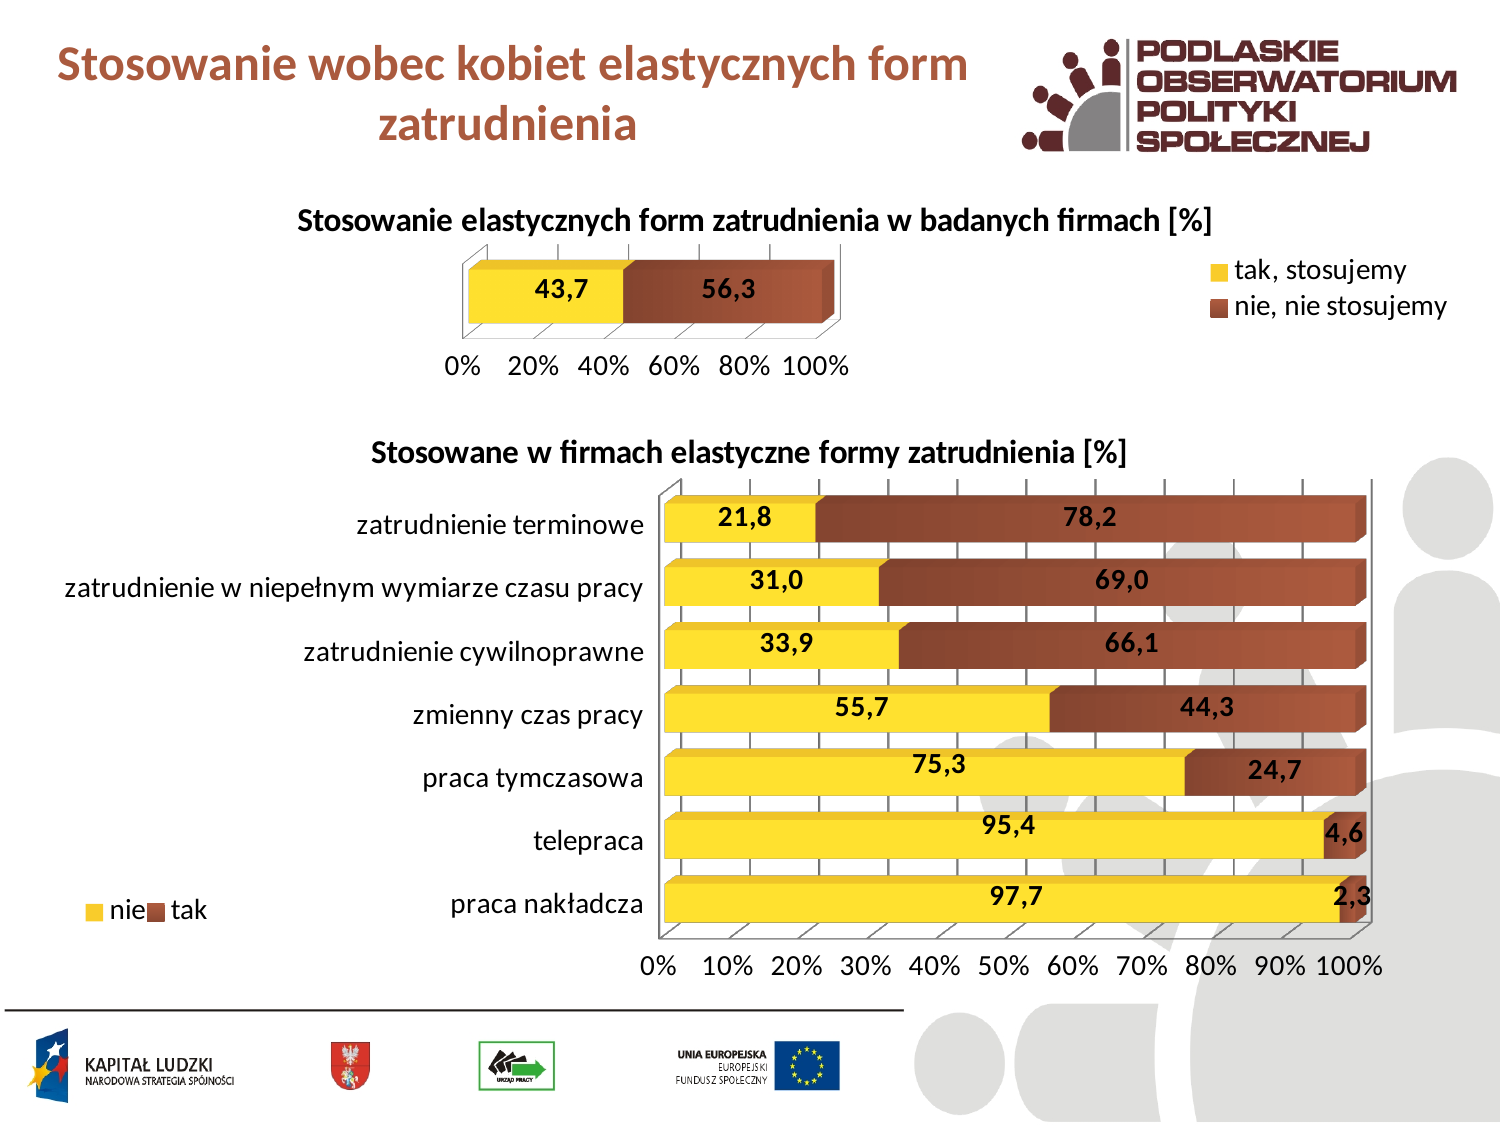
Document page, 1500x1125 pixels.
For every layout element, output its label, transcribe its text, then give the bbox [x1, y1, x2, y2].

chart [41, 184, 1471, 398]
picture [0, 0, 1500, 1125]
chart [29, 408, 1471, 1012]
title Stosowanie wobec kobiet elastycznych form zatrudnienia [17, 19, 1010, 161]
